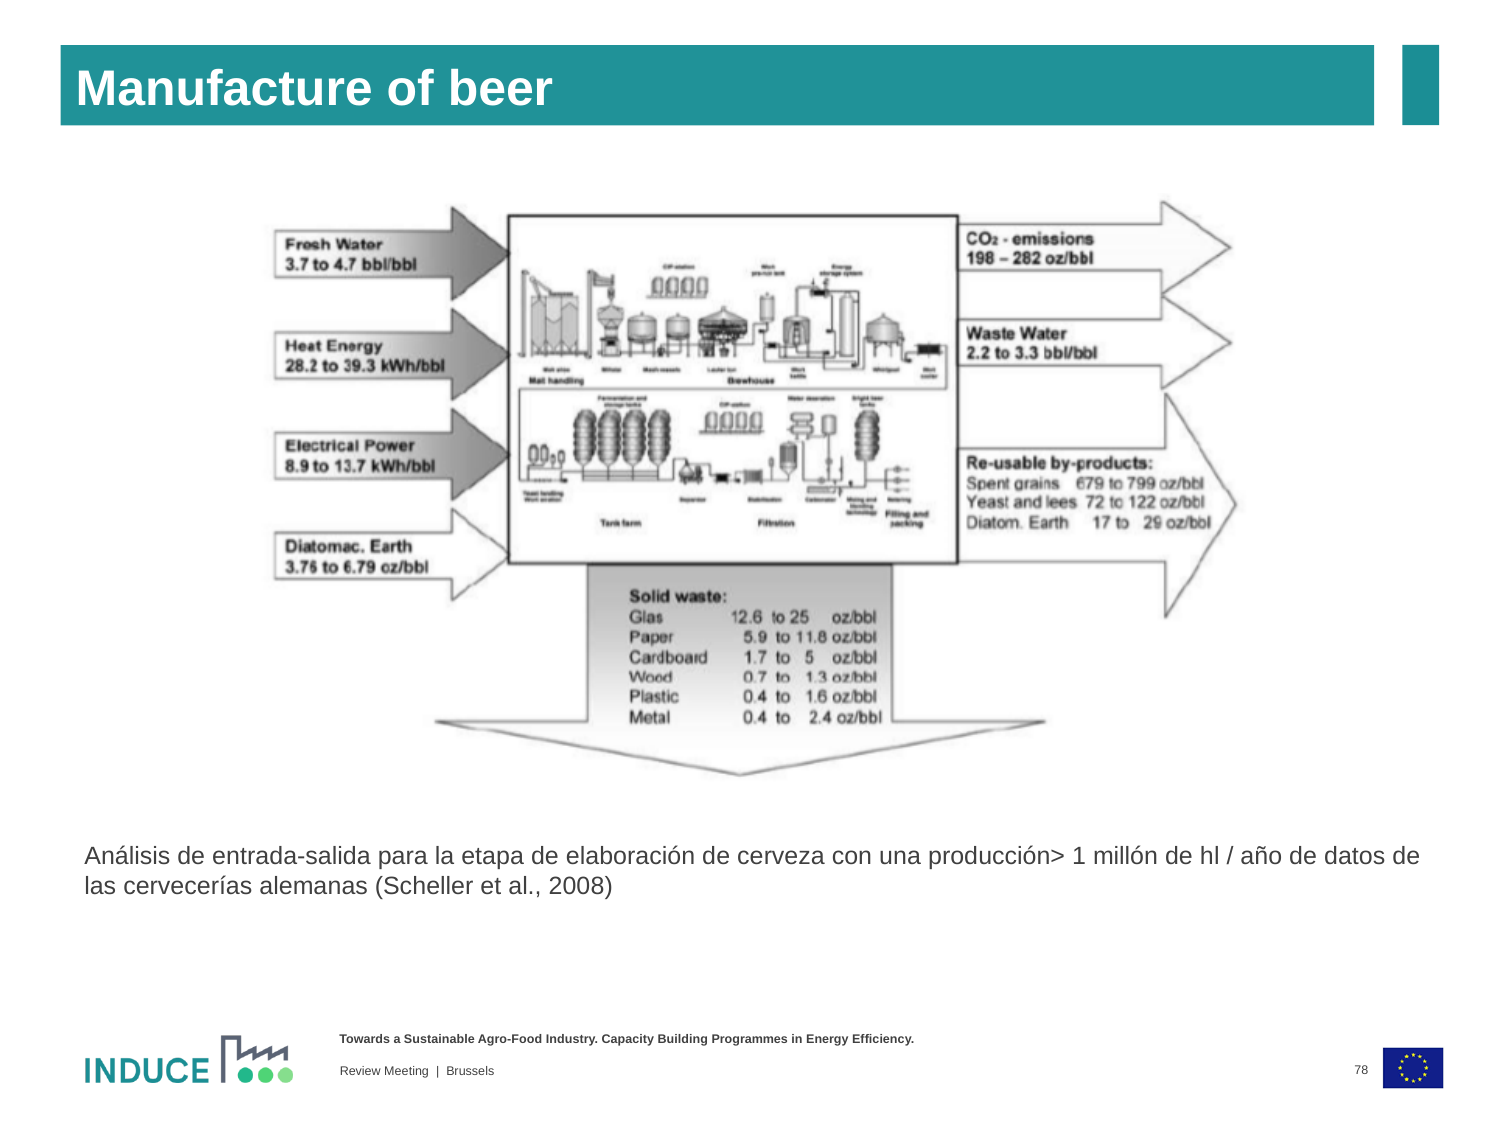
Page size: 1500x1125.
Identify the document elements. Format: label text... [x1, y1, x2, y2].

text_box Análisis de entrada-salida para la etapa de elaboración de cerveza con una producción> 1 millón de hl / año de datos de las cervecerías alemanas (Scheller et al., 2008) [69, 832, 1449, 907]
text_box Manufacture of beer [60, 45, 1375, 126]
slide_number 78 [1289, 1055, 1375, 1085]
picture [1373, 1038, 1450, 1094]
picture [221, 193, 1371, 786]
text_box [1402, 44, 1440, 126]
picture [83, 1033, 295, 1085]
footer Review Meeting | Brussels [324, 1055, 1151, 1085]
